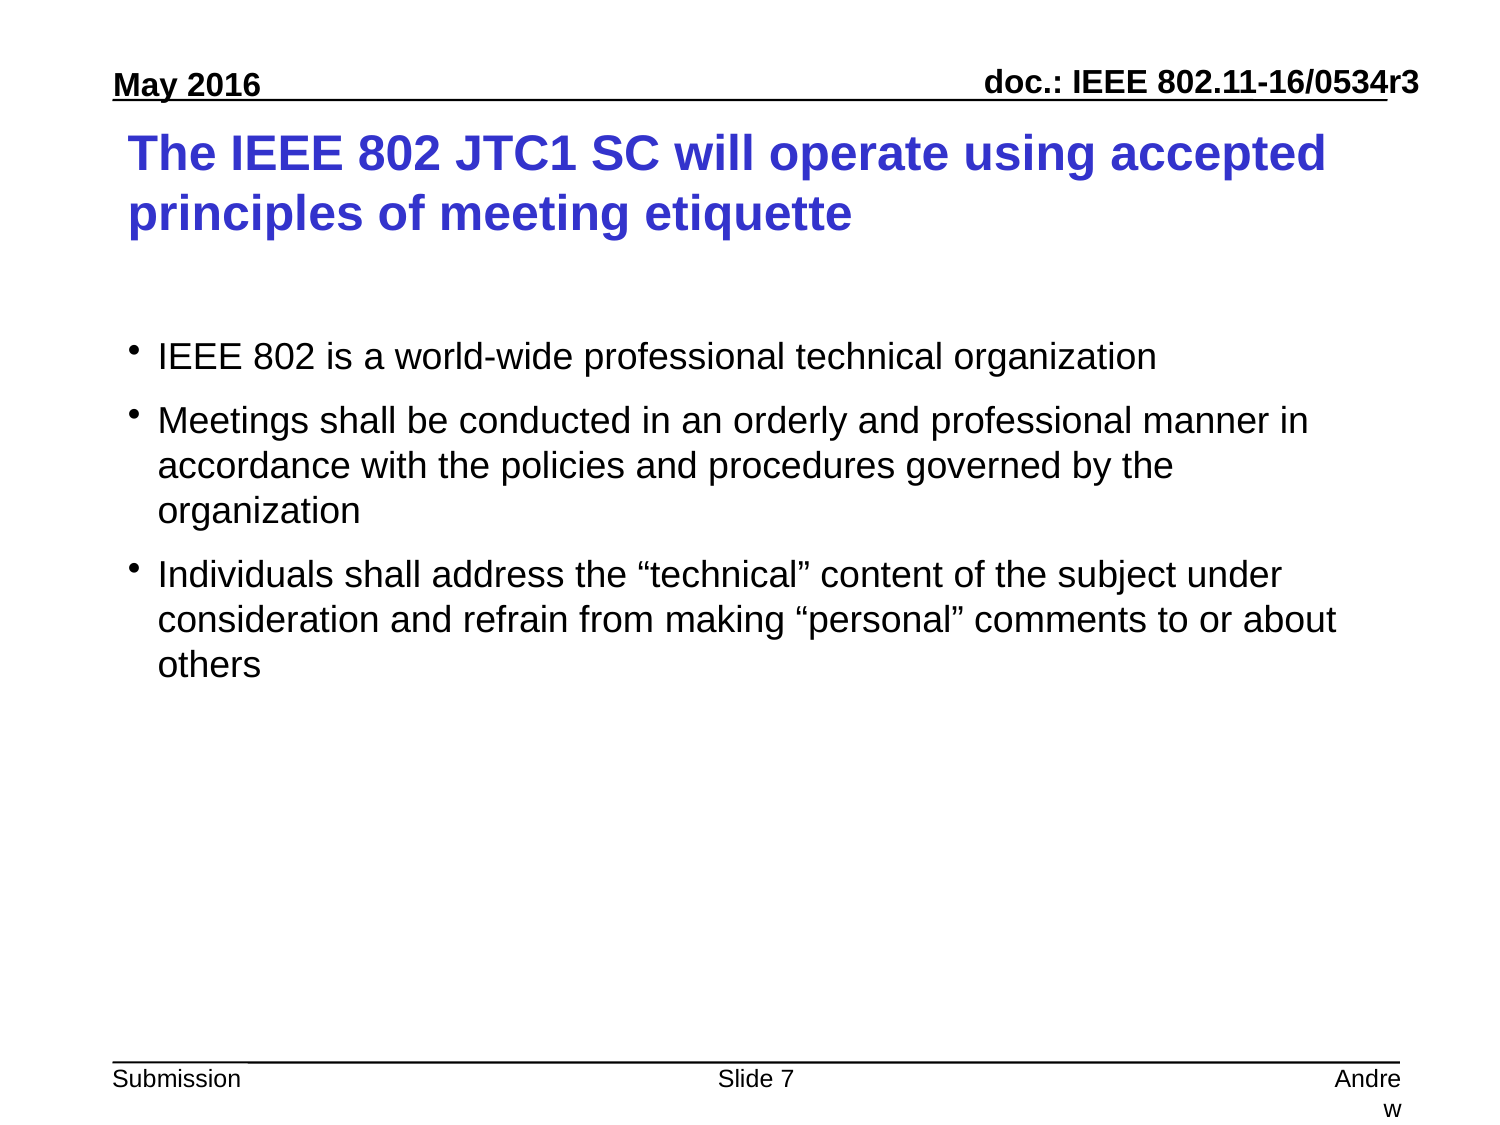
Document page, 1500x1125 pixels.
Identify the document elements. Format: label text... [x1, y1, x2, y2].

list IEEE 802 is a world-wide professional technical organization Meetings shall be conducted in an orderly and professional manner in accordance with the policies and procedures governed by the organization Individuals shall address the “technical” content of the subject under consideration and refrain from making “personal” comments to or about others [112, 324, 1388, 1000]
footer Andrew Myles, Cisco [1320, 1061, 1402, 1093]
slide_number Slide 7 [709, 1061, 803, 1093]
title The IEEE 802 JTC1 SC will operate using accepted principles of meeting etiquette [112, 112, 1388, 288]
